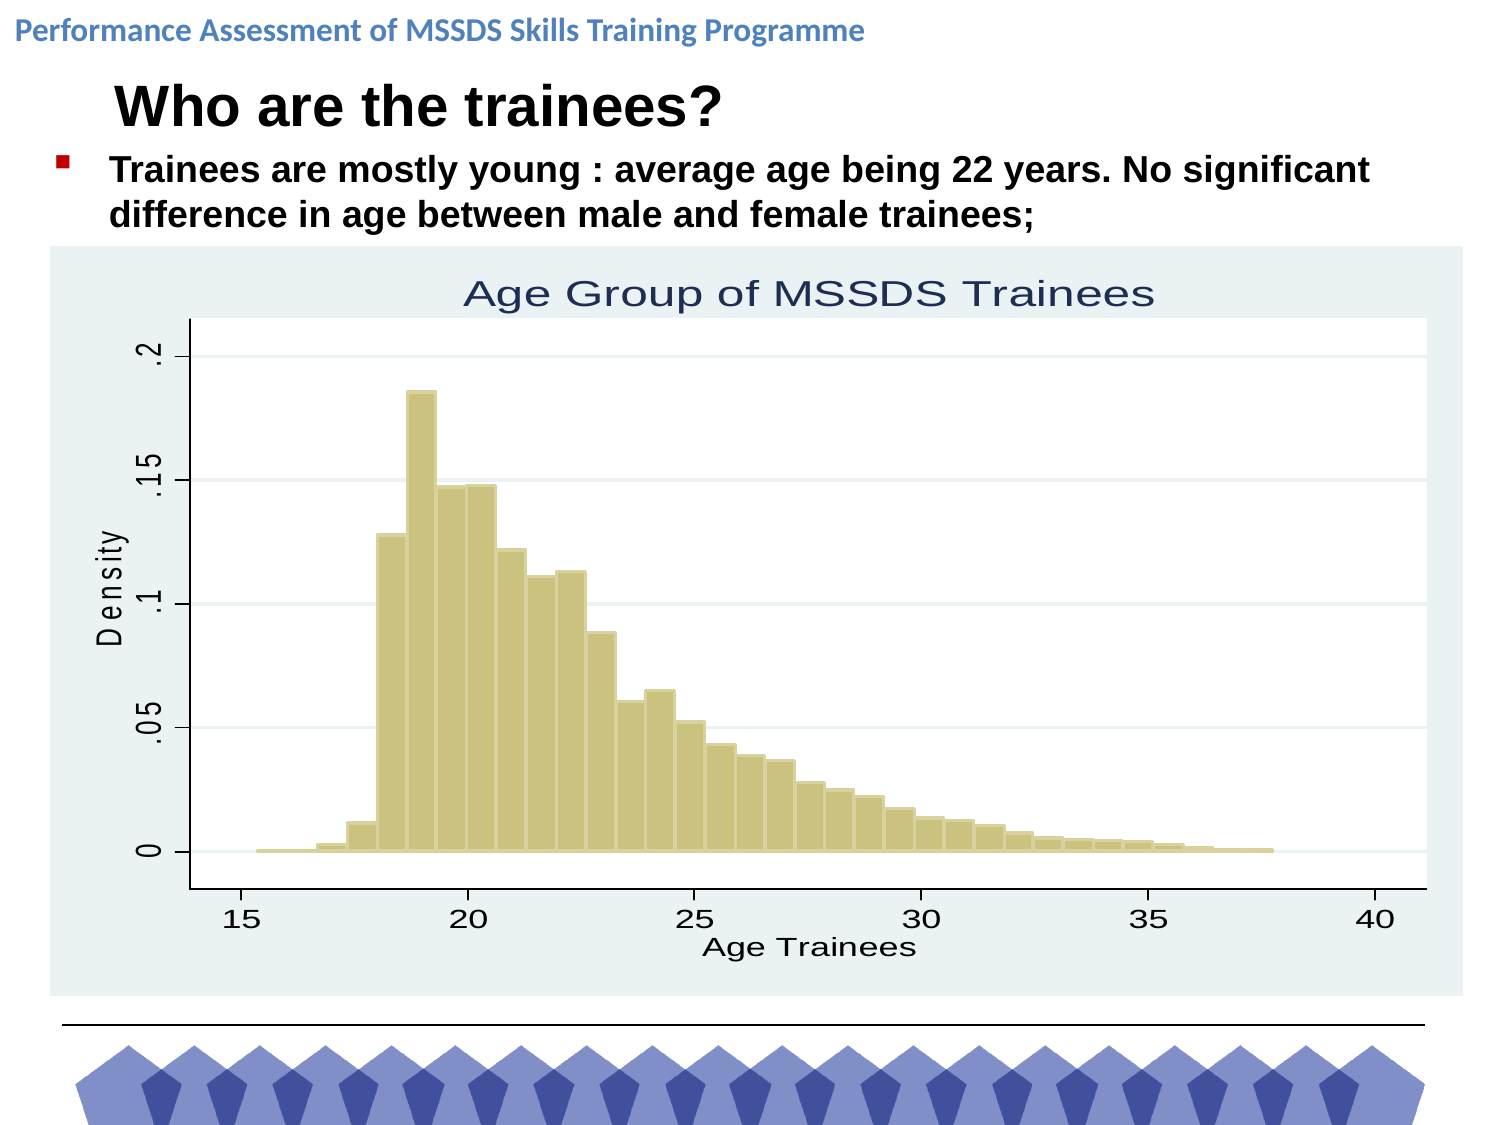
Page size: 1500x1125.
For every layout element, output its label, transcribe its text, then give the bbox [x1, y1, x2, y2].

picture [74, 1045, 1426, 1125]
title Who are the trainees? [99, 50, 1375, 137]
subtitle Trainees are mostly young : average age being 22 years. No significant difference in age between male and female trainees; [37, 137, 1475, 237]
picture [37, 237, 1476, 1005]
text_box Performance Assessment of MSSDS Skills Training Programme [0, 0, 1500, 55]
